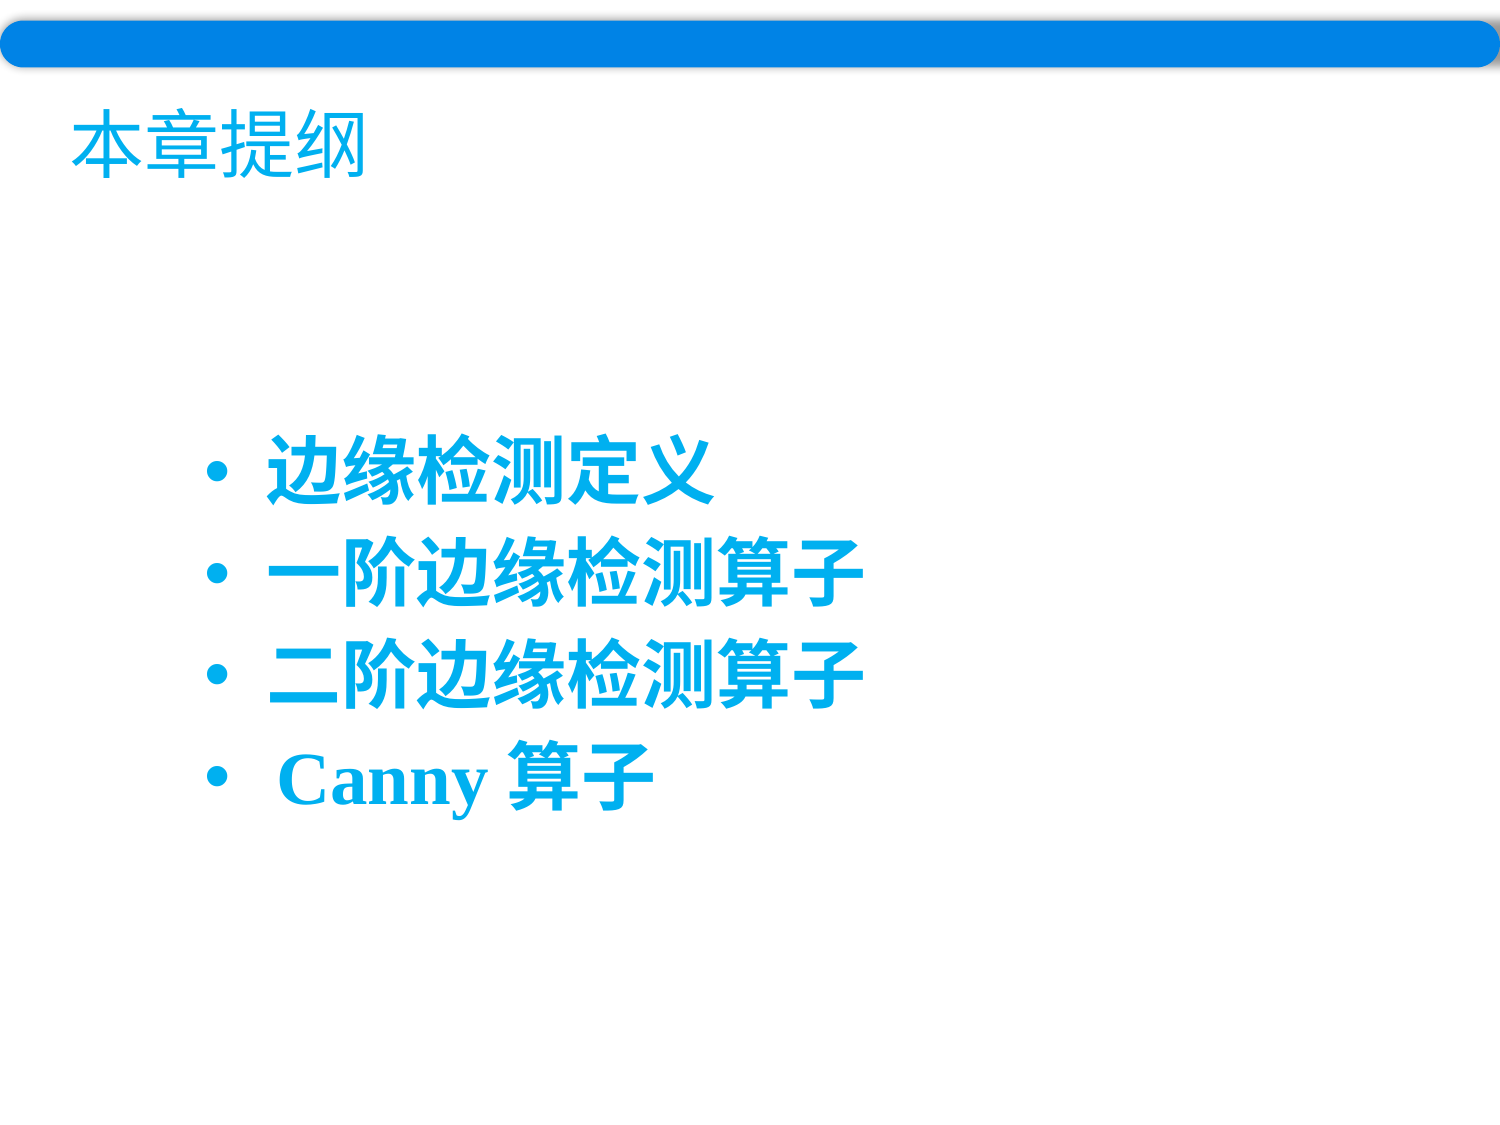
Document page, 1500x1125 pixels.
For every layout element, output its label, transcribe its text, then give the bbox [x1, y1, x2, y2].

text_box 边缘检测定义 一阶边缘检测算子 二阶边缘检测算子 Canny算子 [189, 315, 1451, 757]
text_box [0, 19, 1500, 69]
text_box 本章提纲 [55, 90, 385, 286]
